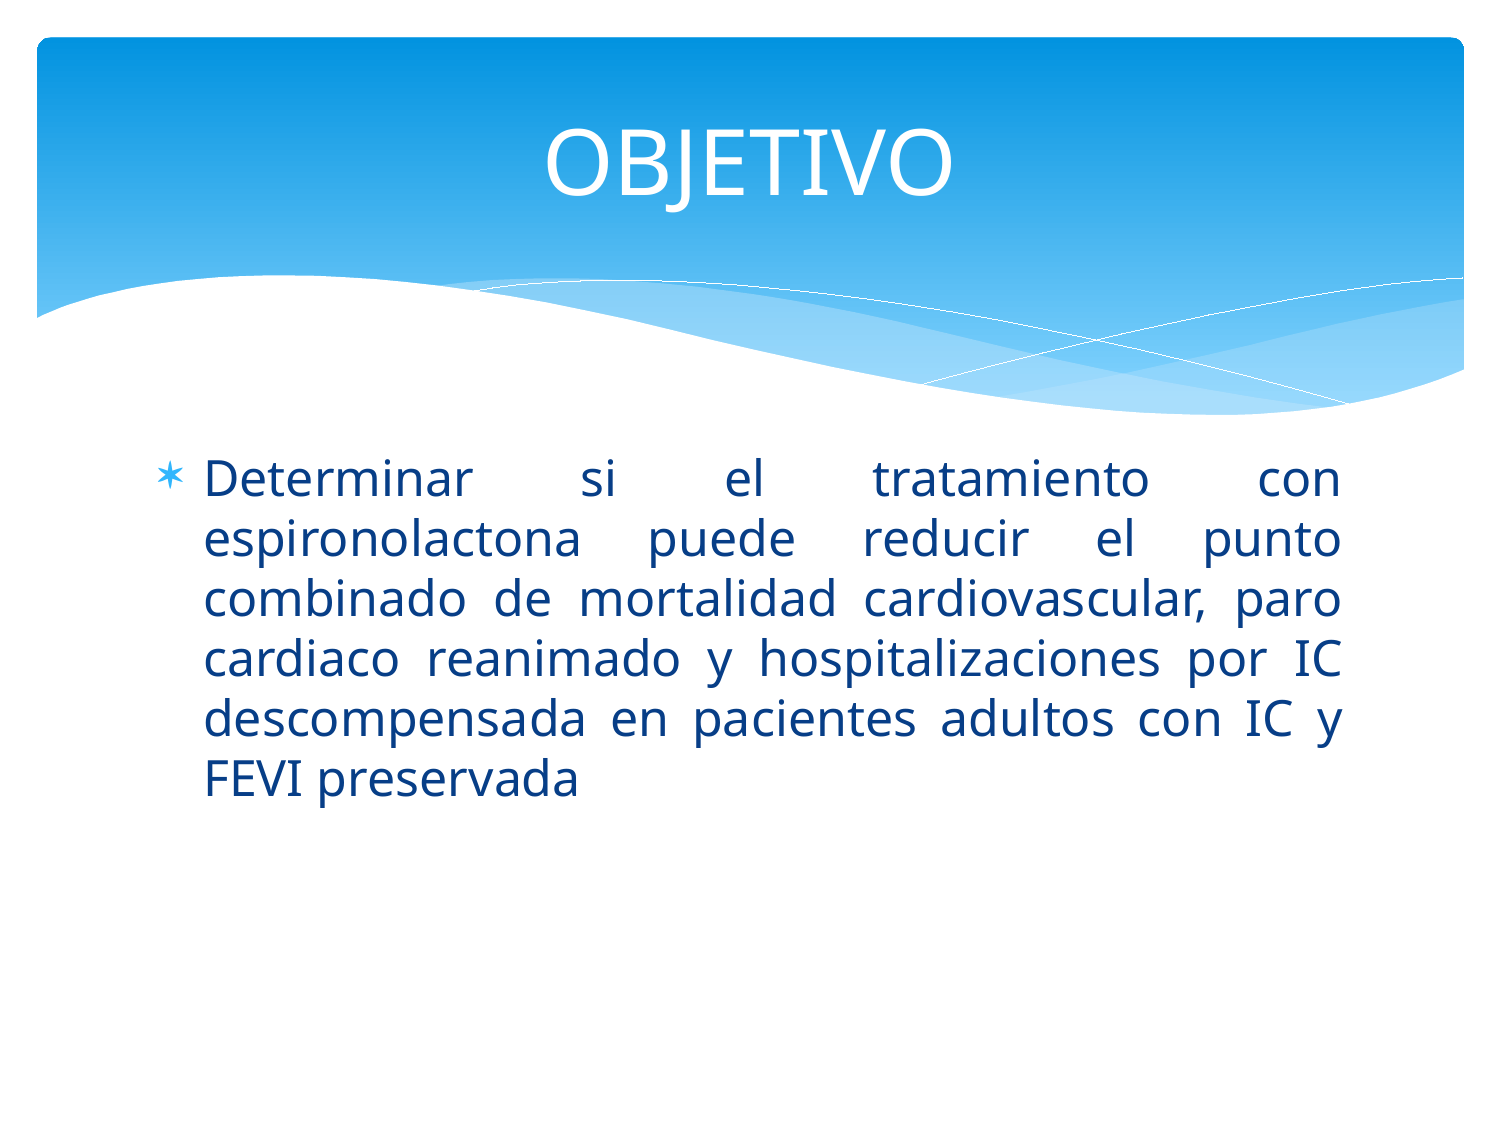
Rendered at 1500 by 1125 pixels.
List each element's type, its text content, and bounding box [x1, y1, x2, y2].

list Determinar si el tratamiento con espironolactona puede reducir el punto combinado de mortalidad cardiovascular, paro cardiaco reanimado y hospitalizaciones por IC descompensada en pacientes adultos con IC y FEVI preservada [143, 438, 1359, 1005]
title OBJETIVO [75, 55, 1425, 261]
